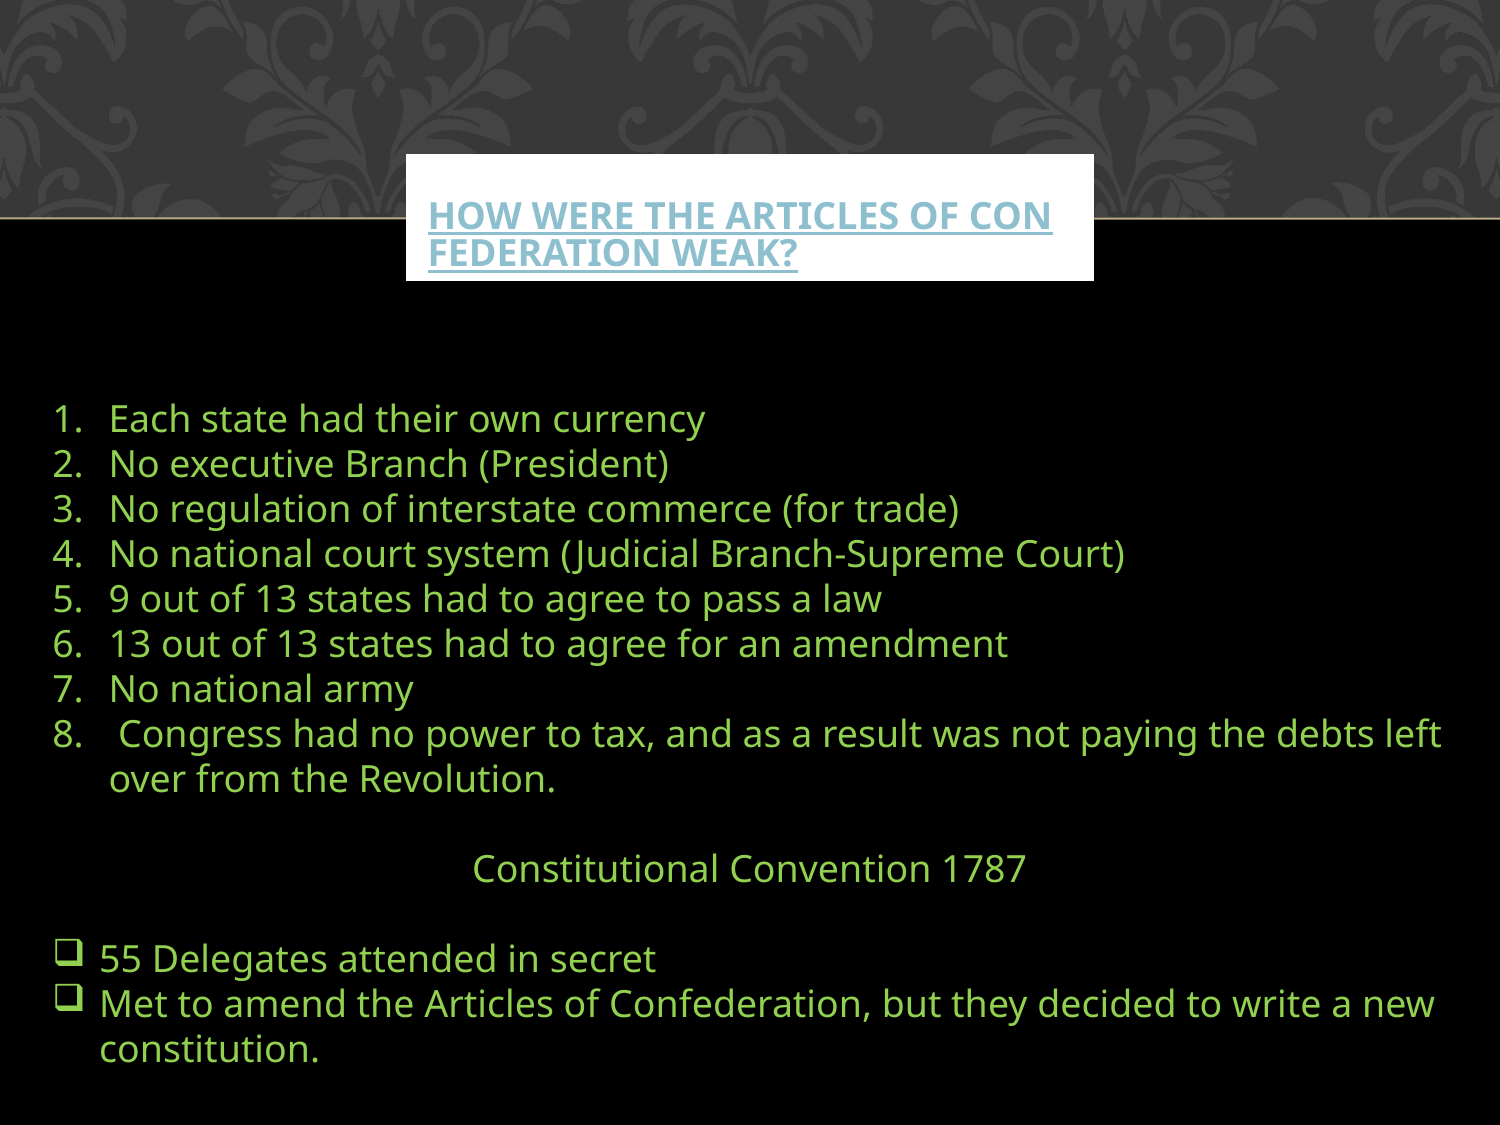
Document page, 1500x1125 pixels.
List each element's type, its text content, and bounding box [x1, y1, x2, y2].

title How were the Articles of Confederation weak? [406, 154, 1094, 281]
text_box Each state had their own currency No executive Branch (President) No regulation of interstate commerce (for trade) No national court system (Judicial Branch-Supreme Court) 9 out of 13 states had to agree to pass a law 13 out of 13 states had to agree for an amendment No national army Congress had no power to tax, and as a result was not paying the debts left over from the Revolution. Constitutional Convention 1787 55 Delegates attended in secret Met to amend the Articles of Confederation, but they decided to write a new constitution. [37, 387, 1463, 1078]
